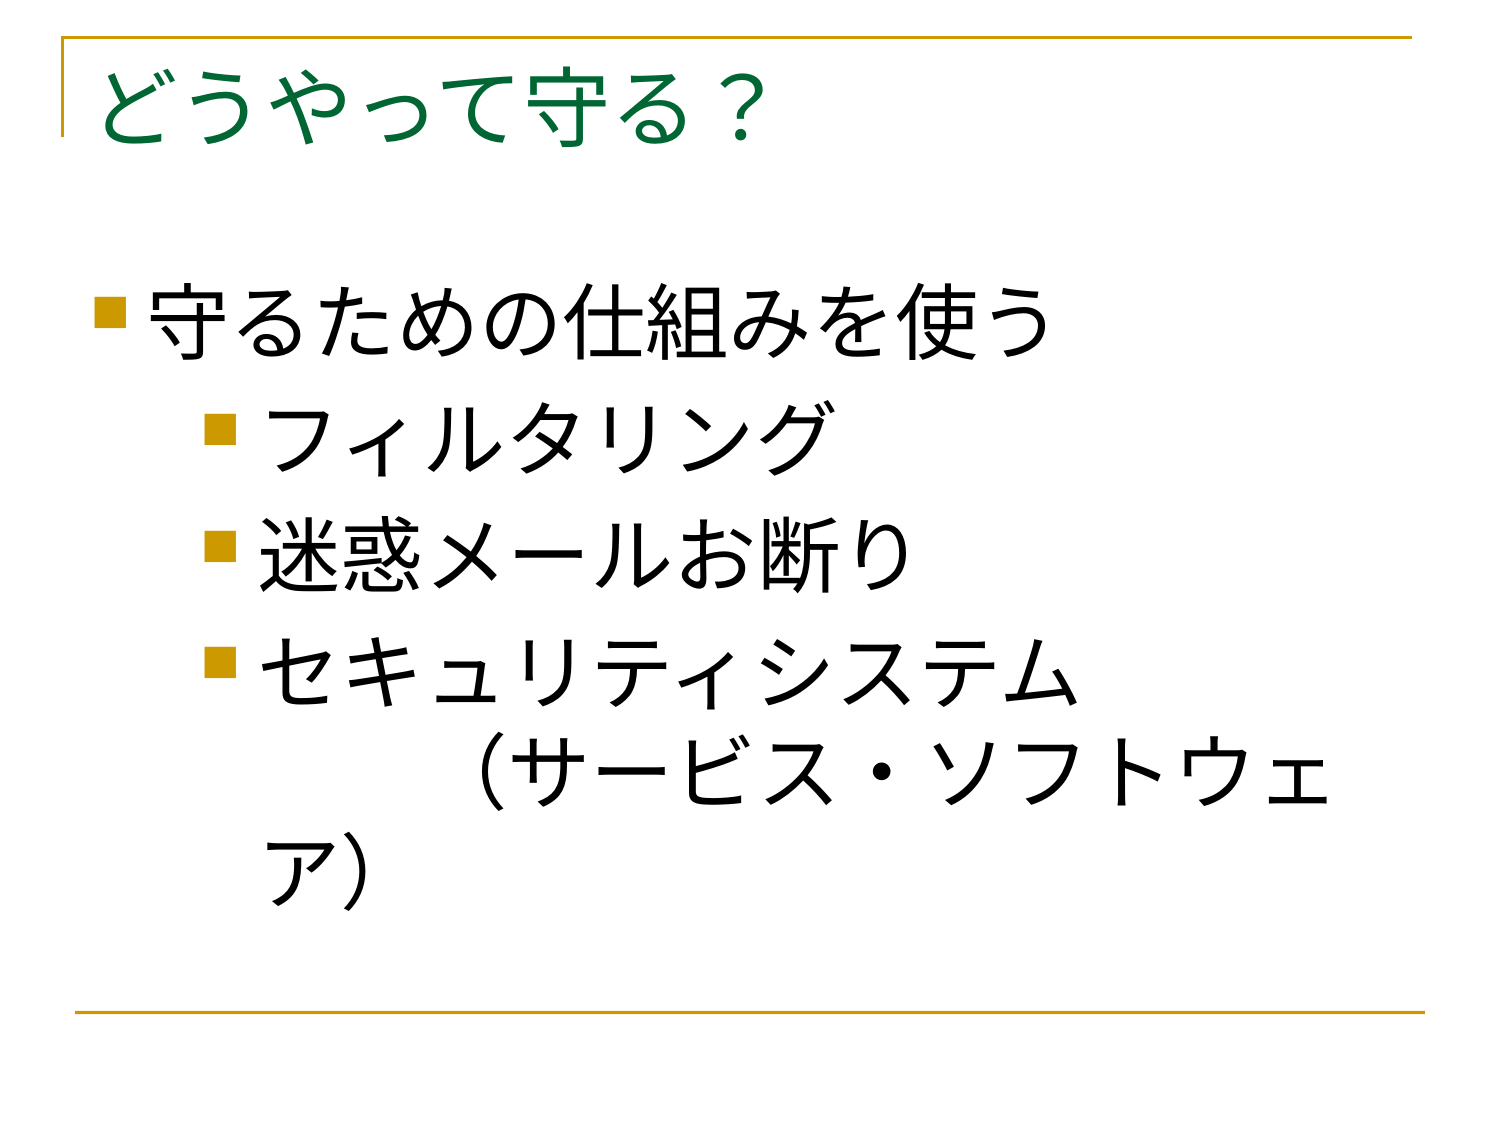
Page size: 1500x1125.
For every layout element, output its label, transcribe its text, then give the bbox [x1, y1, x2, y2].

title どうやって守る？ [74, 45, 1426, 233]
list 守るための仕組みを使う フィルタリング 迷惑メールお断り セキュリティシステム （サービス・ソフトウェア） [74, 262, 1426, 1006]
